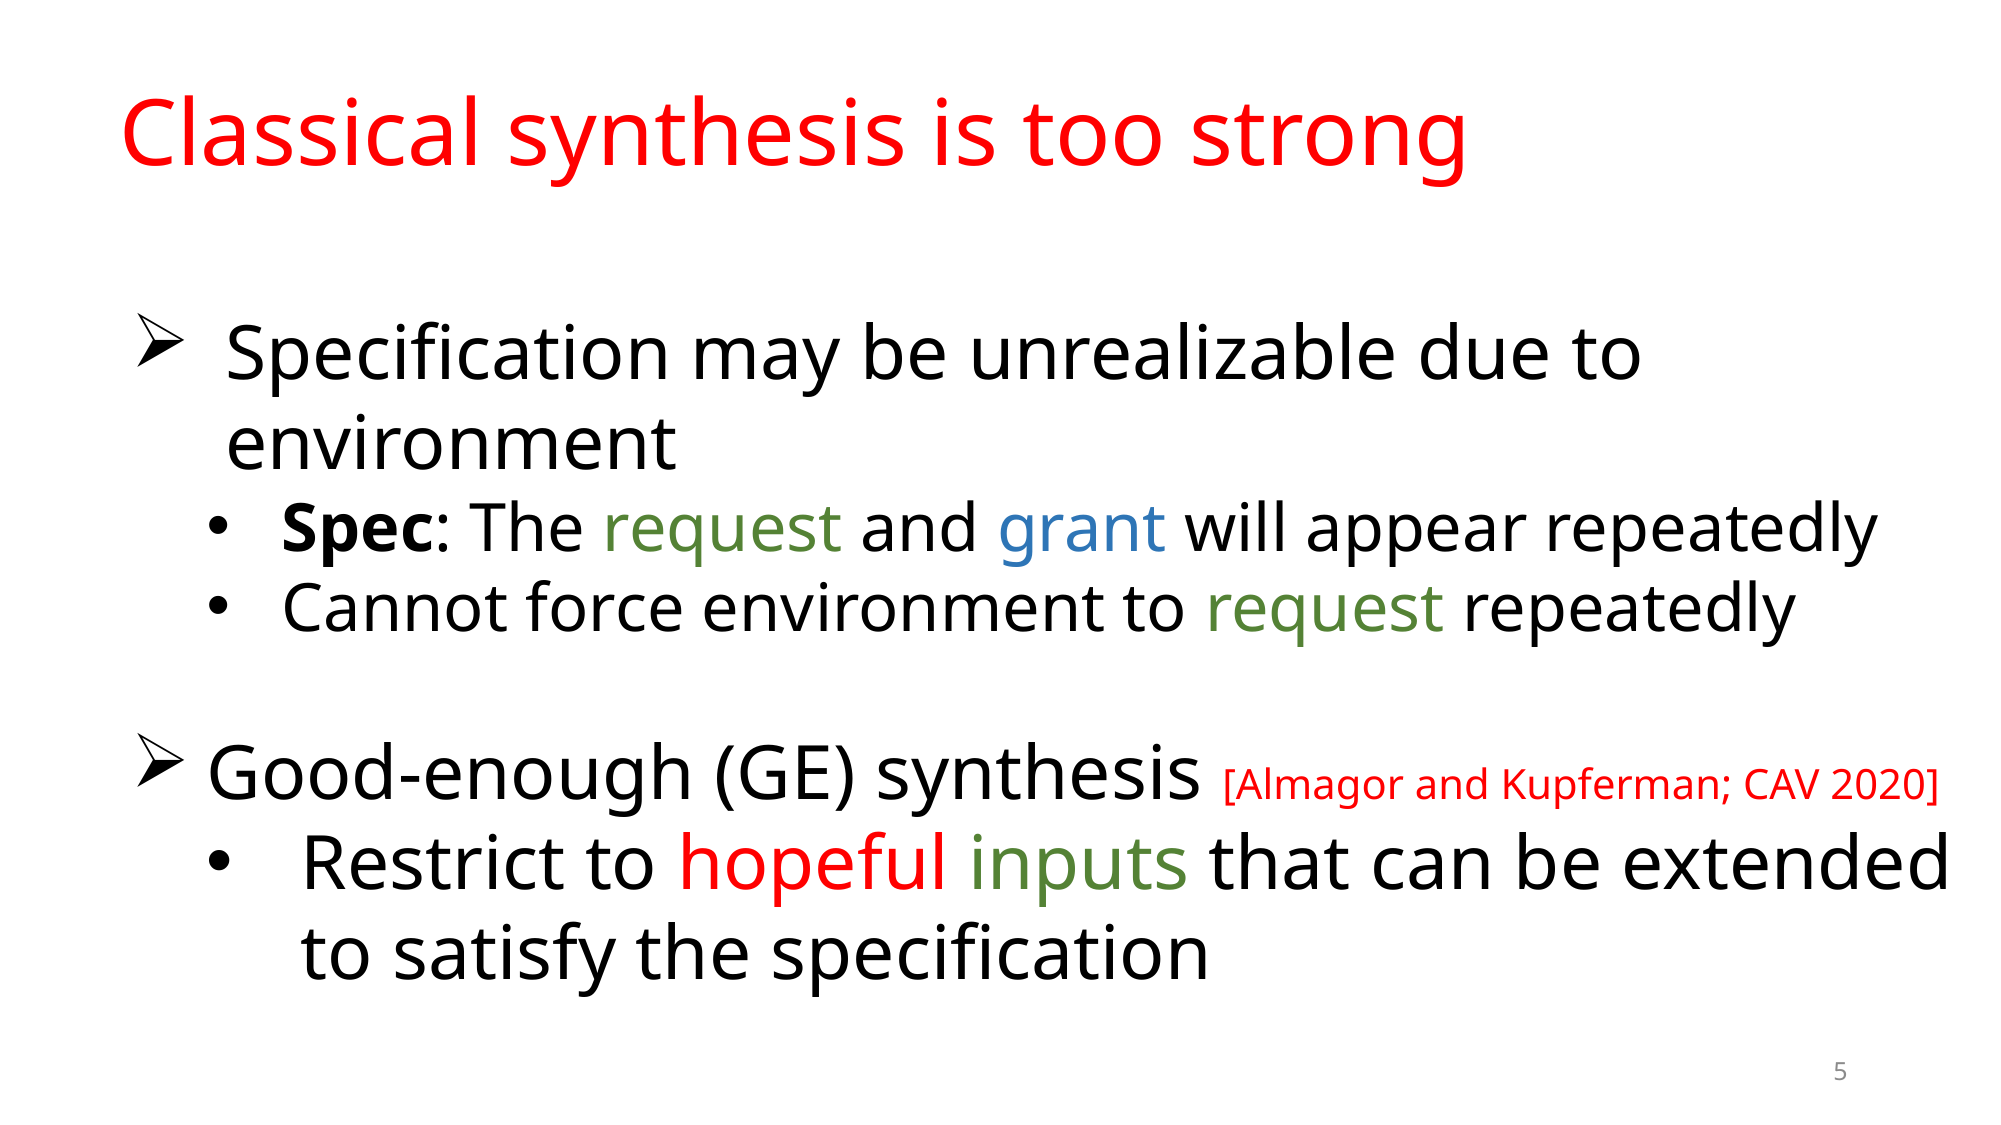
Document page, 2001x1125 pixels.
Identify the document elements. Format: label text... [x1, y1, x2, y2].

slide_number 5 [1412, 1042, 1863, 1103]
title Classical synthesis is too strong [104, 27, 1830, 245]
